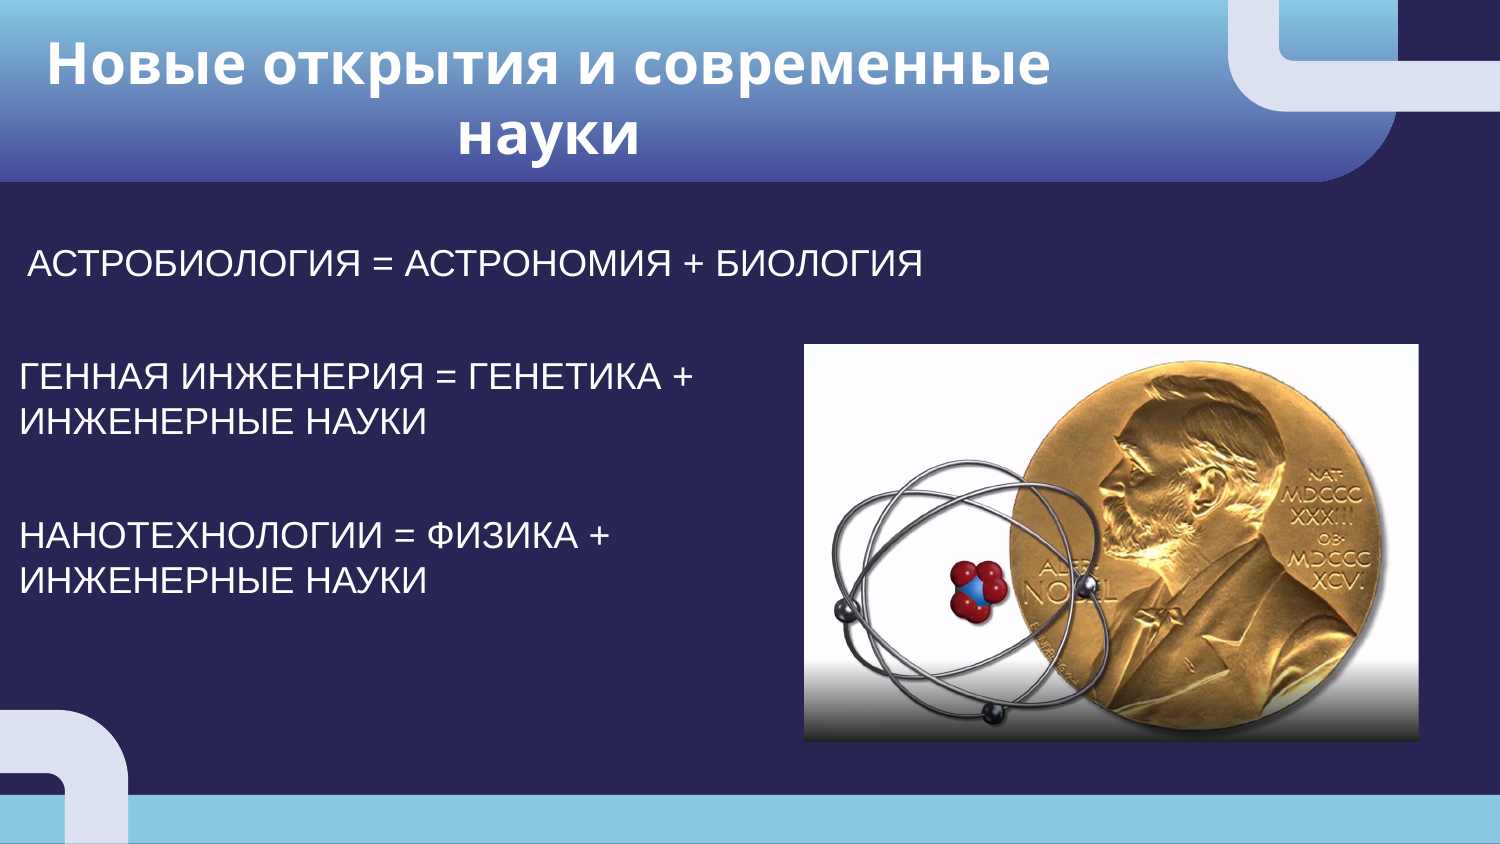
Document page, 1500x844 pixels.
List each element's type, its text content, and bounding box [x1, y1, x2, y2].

text_box ГЕННАЯ ИНЖЕНЕРИЯ = ГЕНЕТИКА + ИНЖЕНЕРНЫЕ НАУКИ [3, 344, 802, 450]
title Новые открытия и современные науки [0, 27, 1143, 164]
text_box АСТРОБИОЛОГИЯ = АСТРОНОМИЯ + БИОЛОГИЯ [12, 231, 950, 292]
text_box НАНОТЕХНОЛОГИИ = ФИЗИКА + ИНЖЕНЕРНЫЕ НАУКИ [3, 503, 757, 609]
picture [803, 344, 1419, 742]
